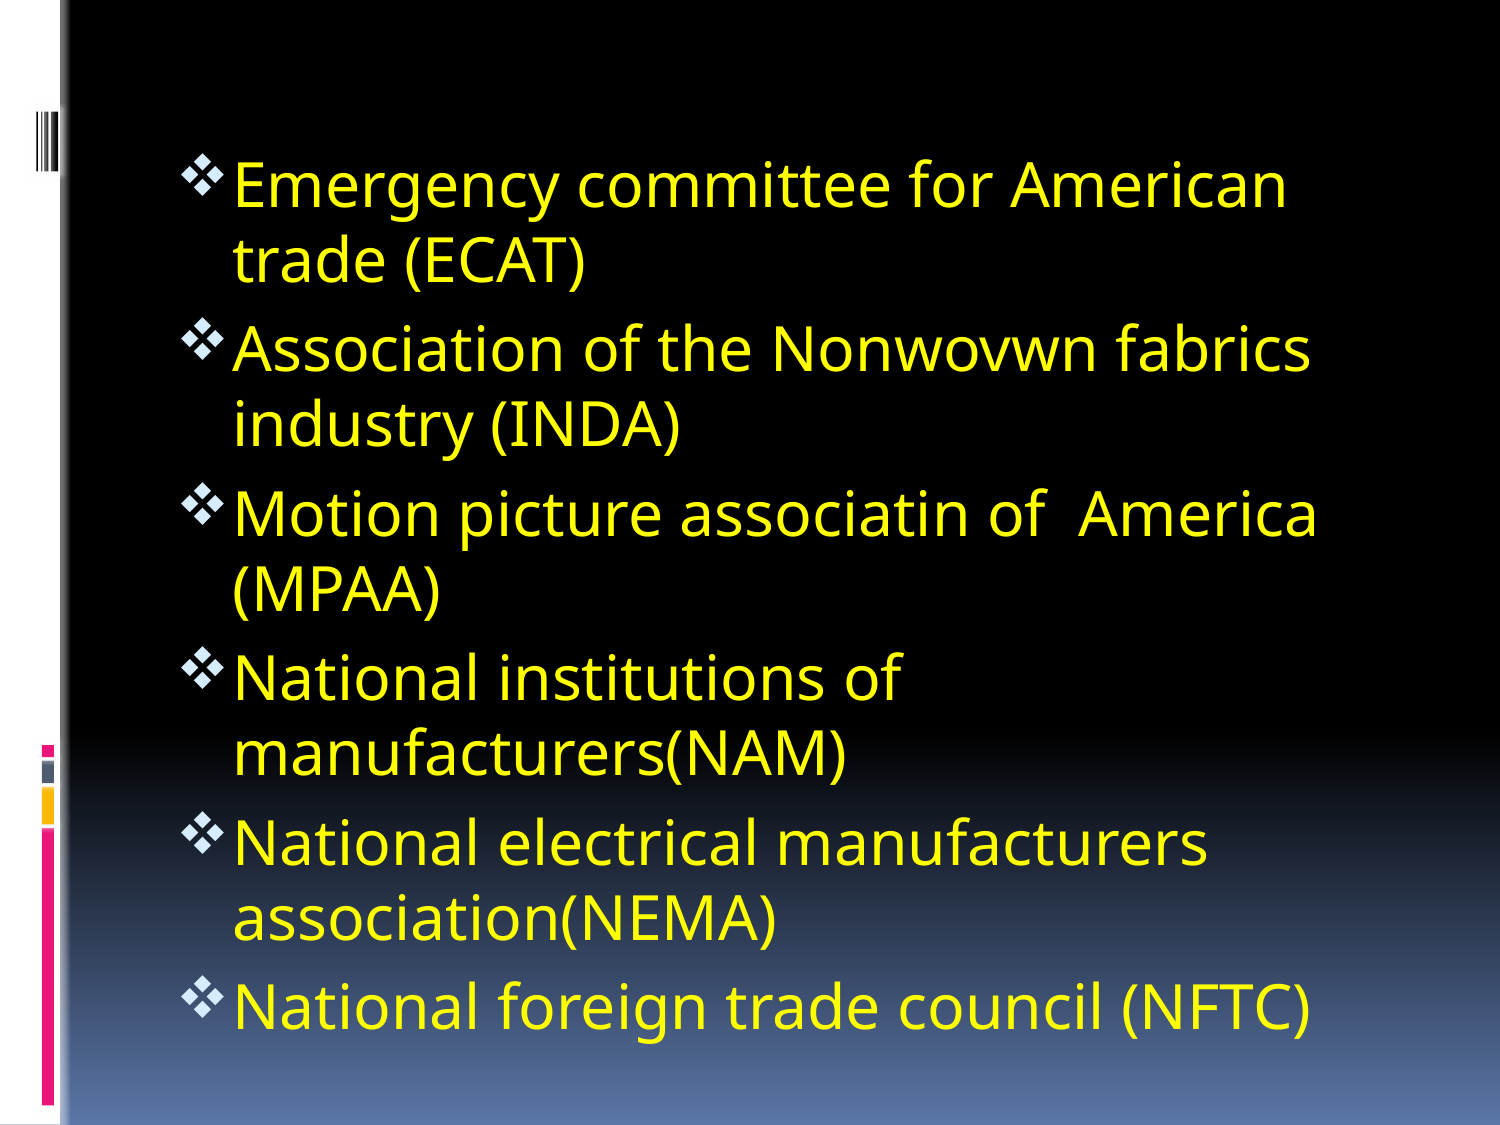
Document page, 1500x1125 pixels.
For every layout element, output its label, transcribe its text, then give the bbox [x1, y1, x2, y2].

list Emergency committee for American trade (ECAT) Association of the Nonwovwn fabrics industry (INDA) Motion picture associatin of America (MPAA) National institutions of manufacturers(NAM) National electrical manufacturers association(NEMA) National foreign trade council (NFTC) [150, 137, 1425, 1050]
